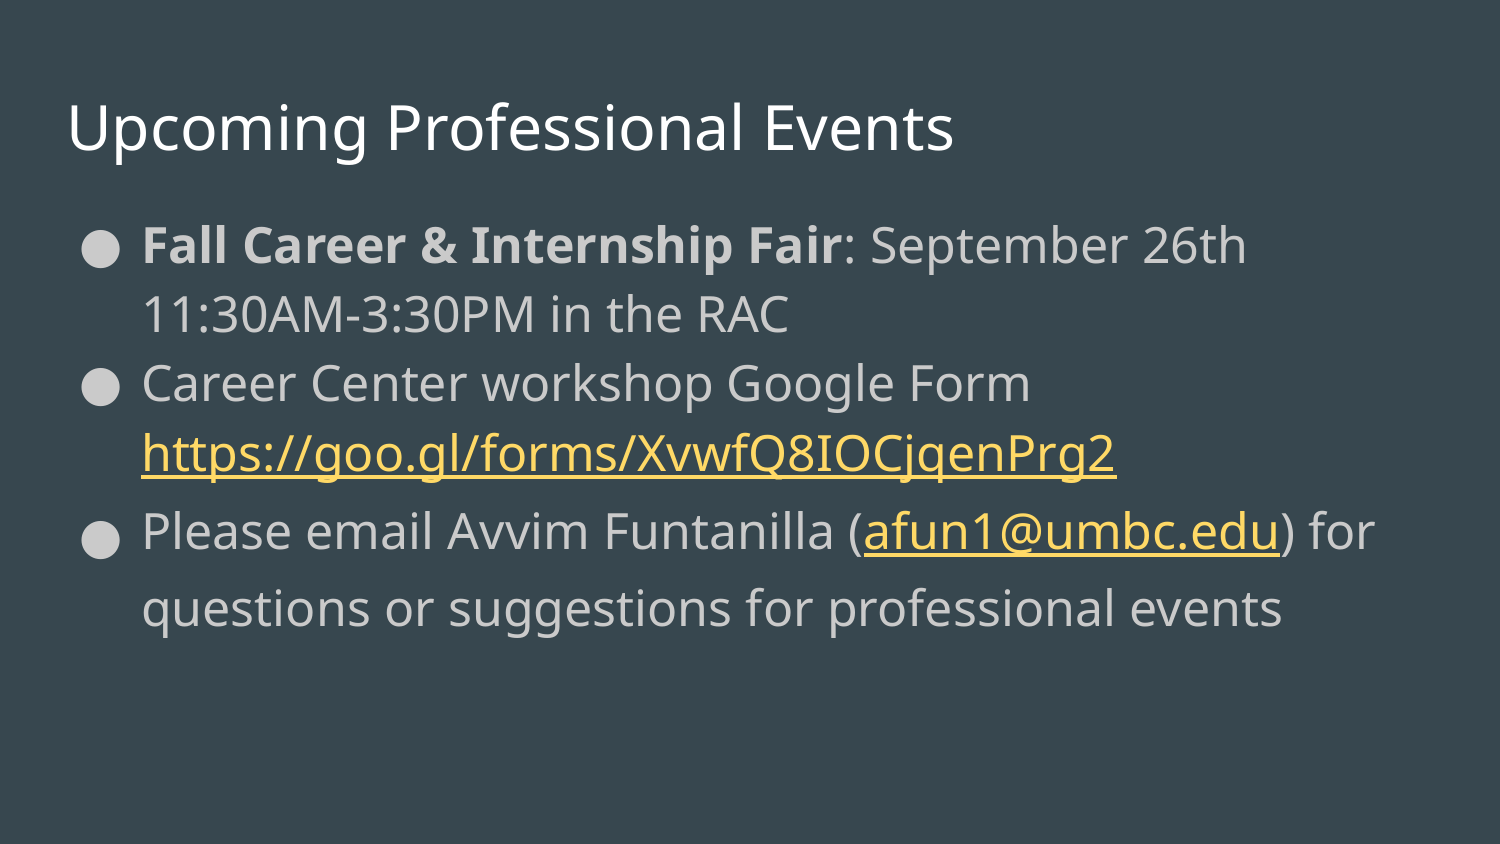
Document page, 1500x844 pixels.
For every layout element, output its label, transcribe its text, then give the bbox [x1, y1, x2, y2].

title Upcoming Professional Events [51, 72, 1449, 167]
list Fall Career & Internship Fair: September 26th 11:30AM-3:30PM in the RAC Career Center workshop Google Form https://goo.gl/forms/XvwfQ8IOCjqenPrg2 Please email Avvim Funtanilla (afun1@umbc.edu) for questions or suggestions for professional events [51, 189, 1449, 750]
